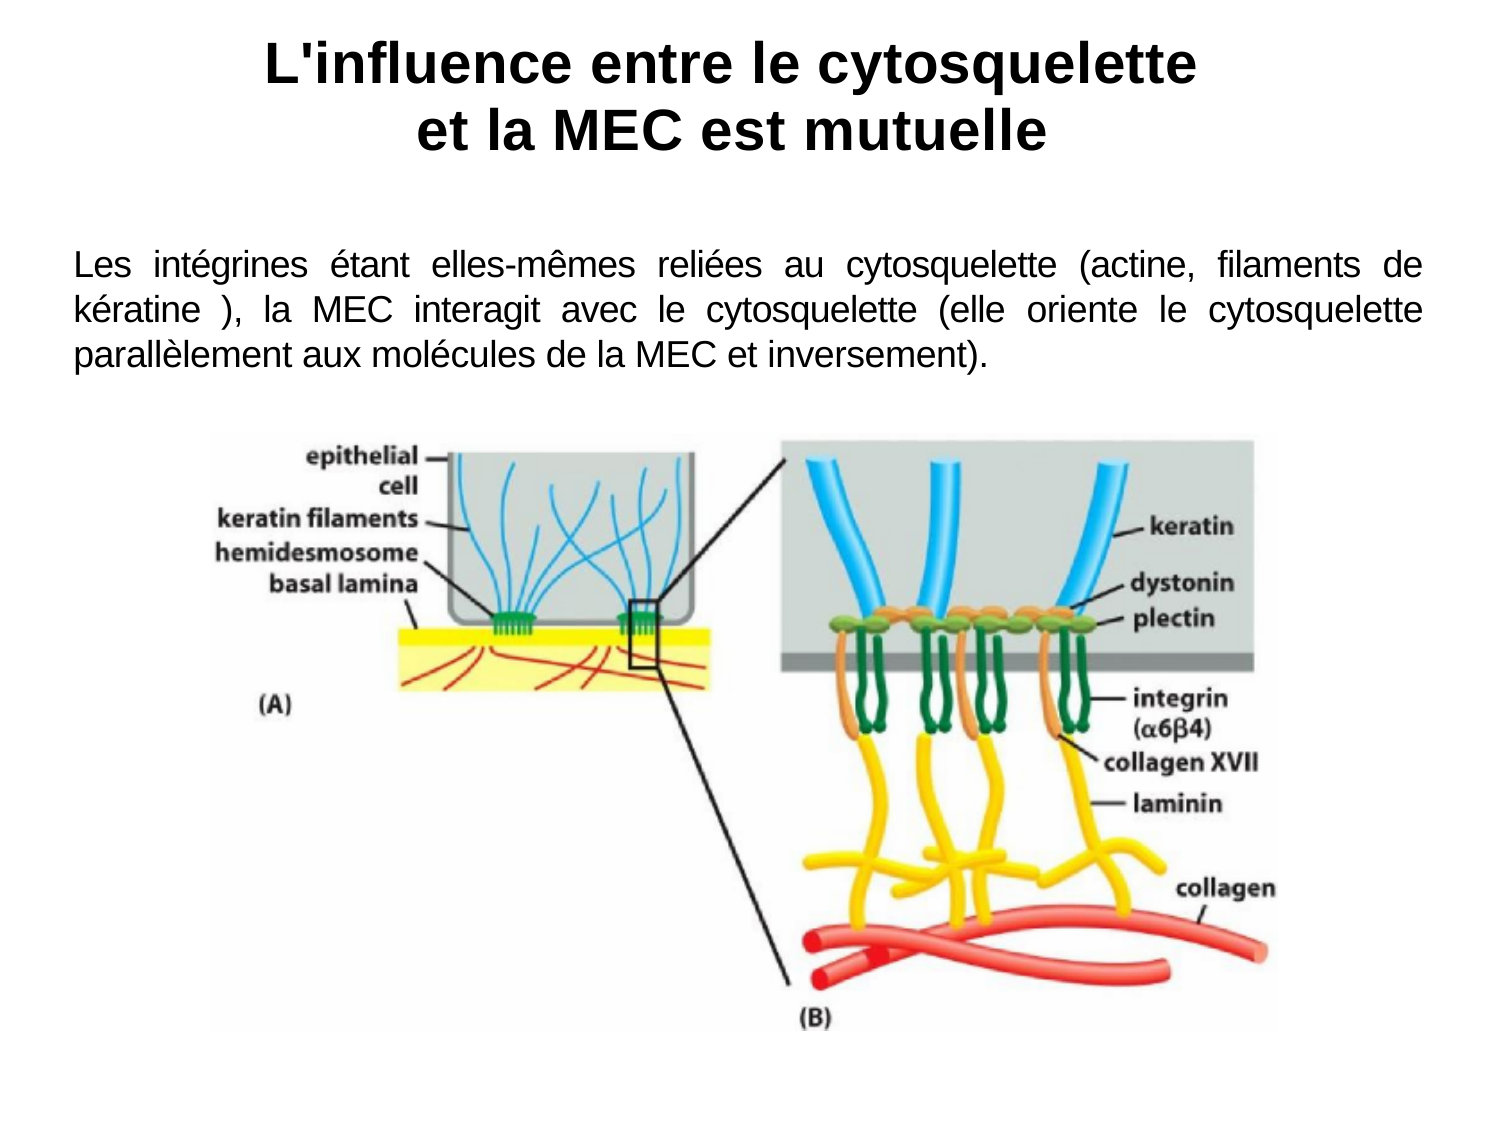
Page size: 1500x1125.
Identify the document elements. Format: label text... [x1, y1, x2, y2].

text_box L'influence entre le cytosquelette et la MEC est mutuelle [70, 23, 1395, 171]
text_box Les intégrines étant elles-mêmes reliées au cytosquelette (actine, filaments de kératine ), la MEC interagit avec le cytosquelette (elle oriente le cytosquelette parallèlement aux molécules de la MEC et inversement). [58, 187, 1453, 383]
picture [210, 433, 1278, 1032]
